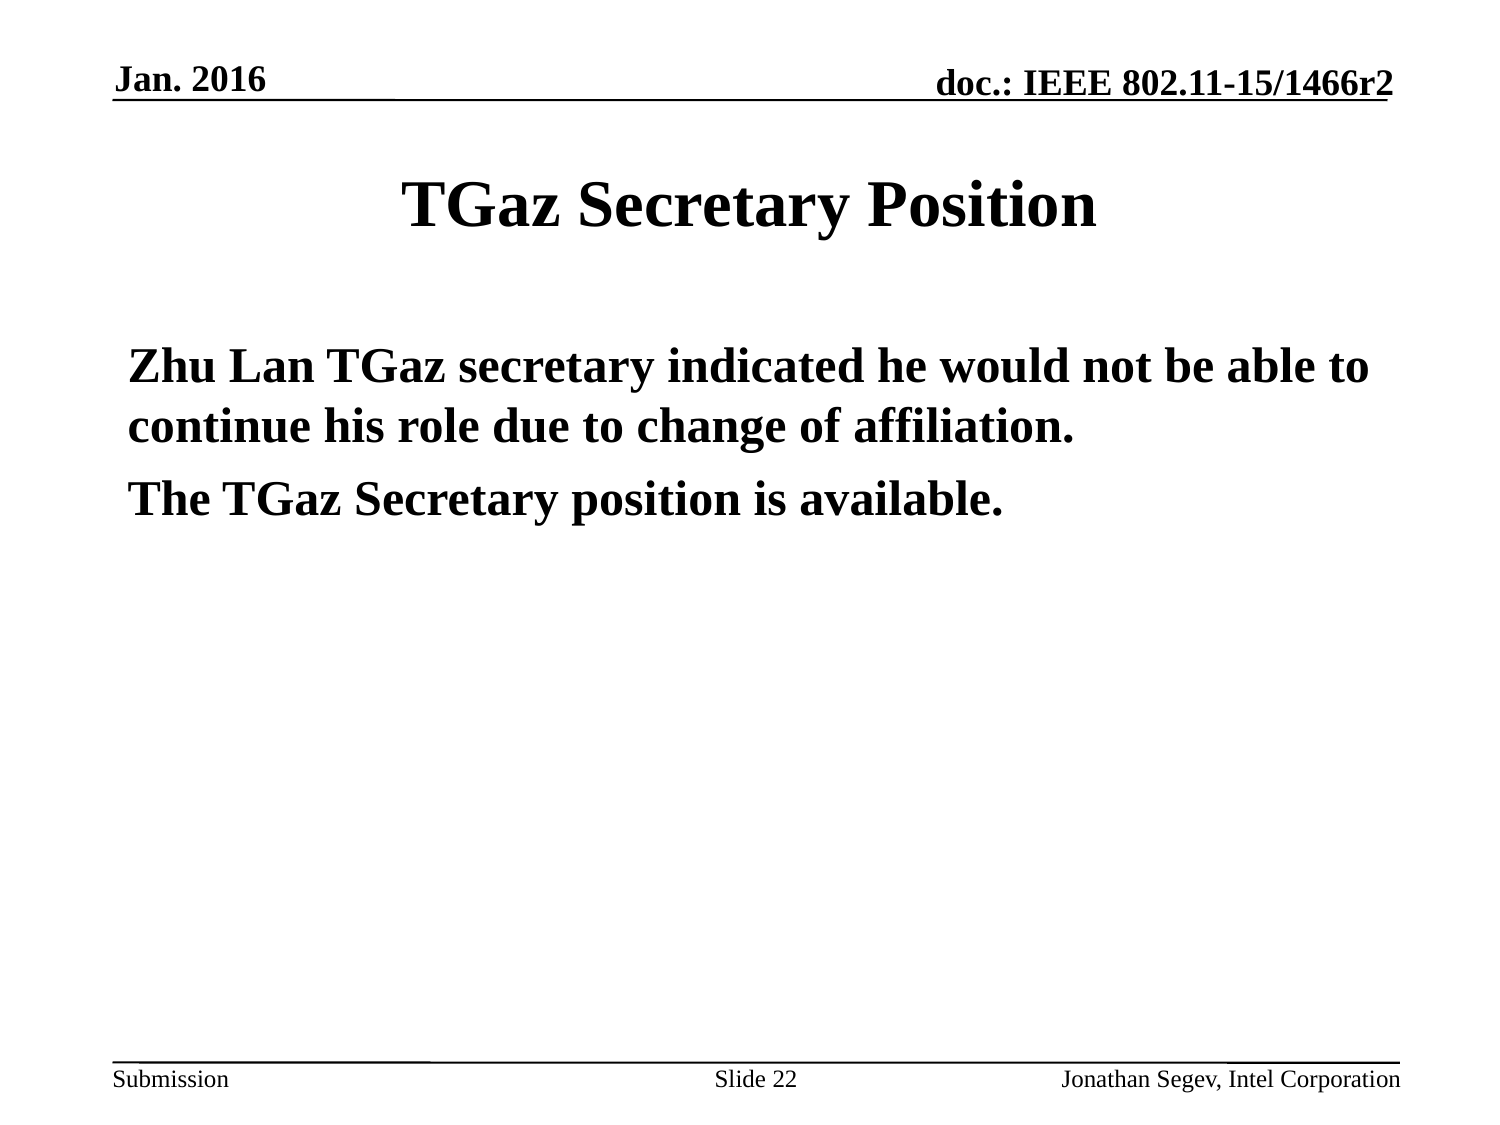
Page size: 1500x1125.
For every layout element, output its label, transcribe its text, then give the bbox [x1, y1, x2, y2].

list Zhu Lan TGaz secretary indicated he would not be able to continue his role due to change of affiliation. The TGaz Secretary position is available. [112, 324, 1388, 1000]
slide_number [114, 54, 423, 100]
title TGaz Secretary Position [112, 112, 1388, 288]
footer Jonathan Segev, Intel Corporation [878, 1061, 1402, 1093]
slide_number Slide 22 [712, 1061, 800, 1123]
